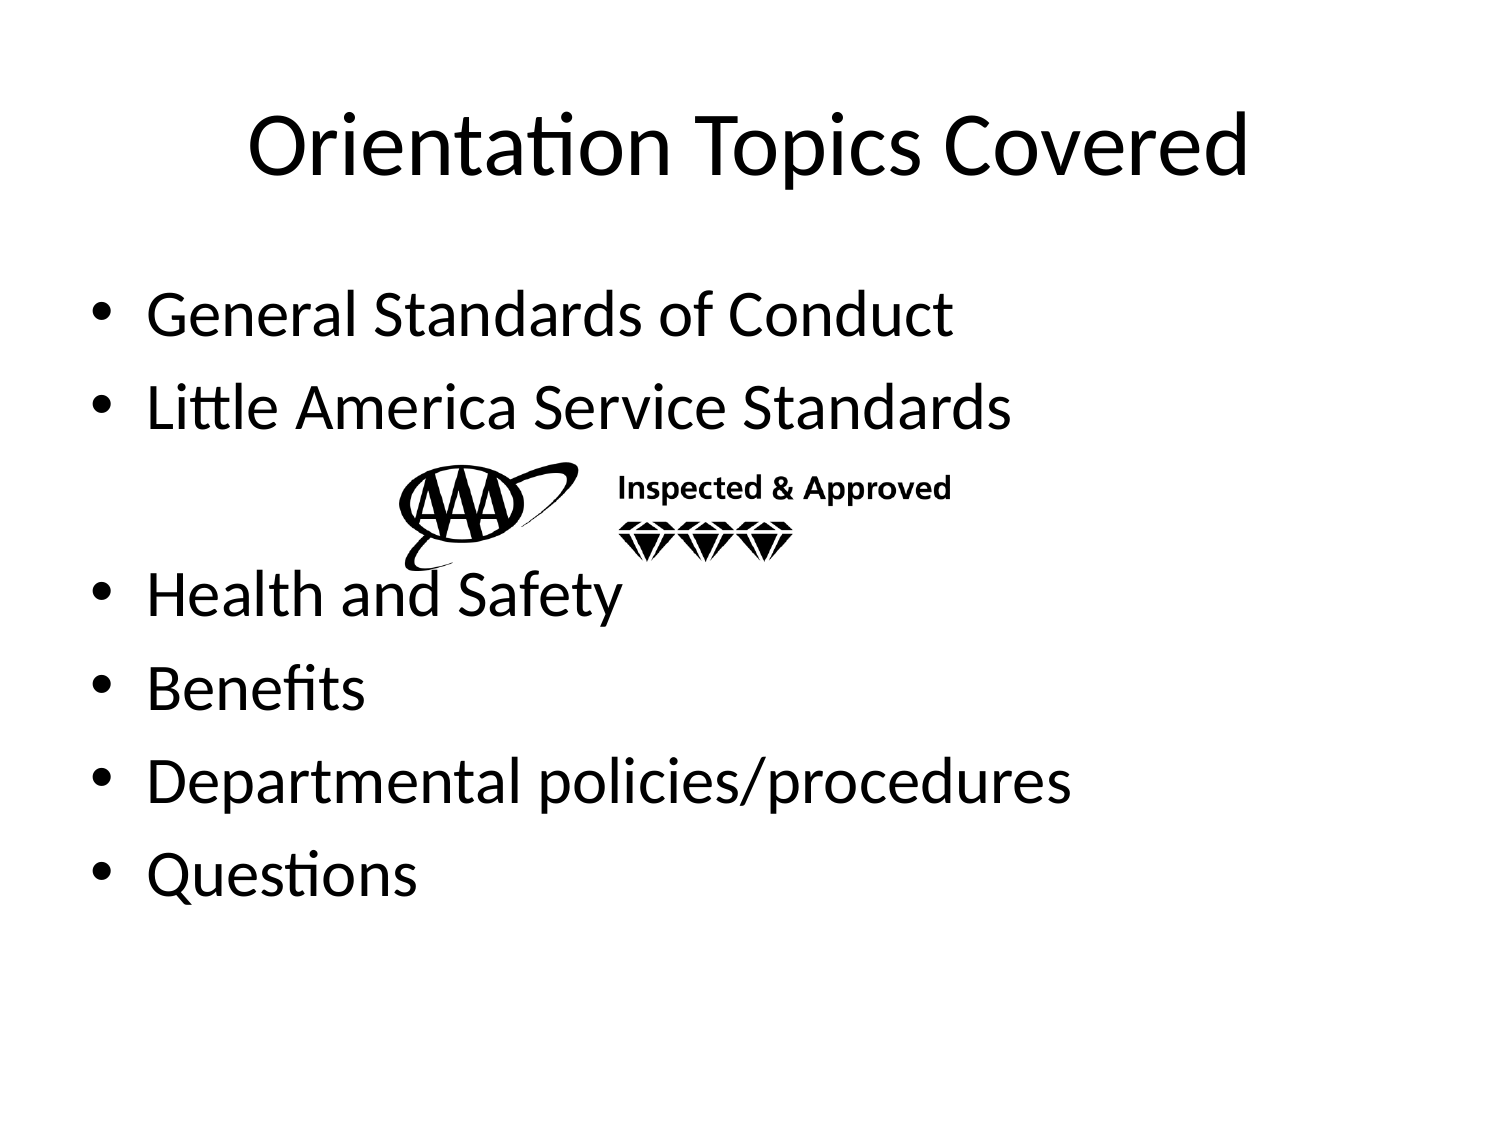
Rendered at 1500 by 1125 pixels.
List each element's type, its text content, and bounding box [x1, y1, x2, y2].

picture [399, 462, 951, 571]
title Orientation Topics Covered [75, 45, 1425, 233]
list General Standards of Conduct Little America Service Standards Health and Safety Benefits Departmental policies/procedures Questions [75, 262, 1425, 1005]
